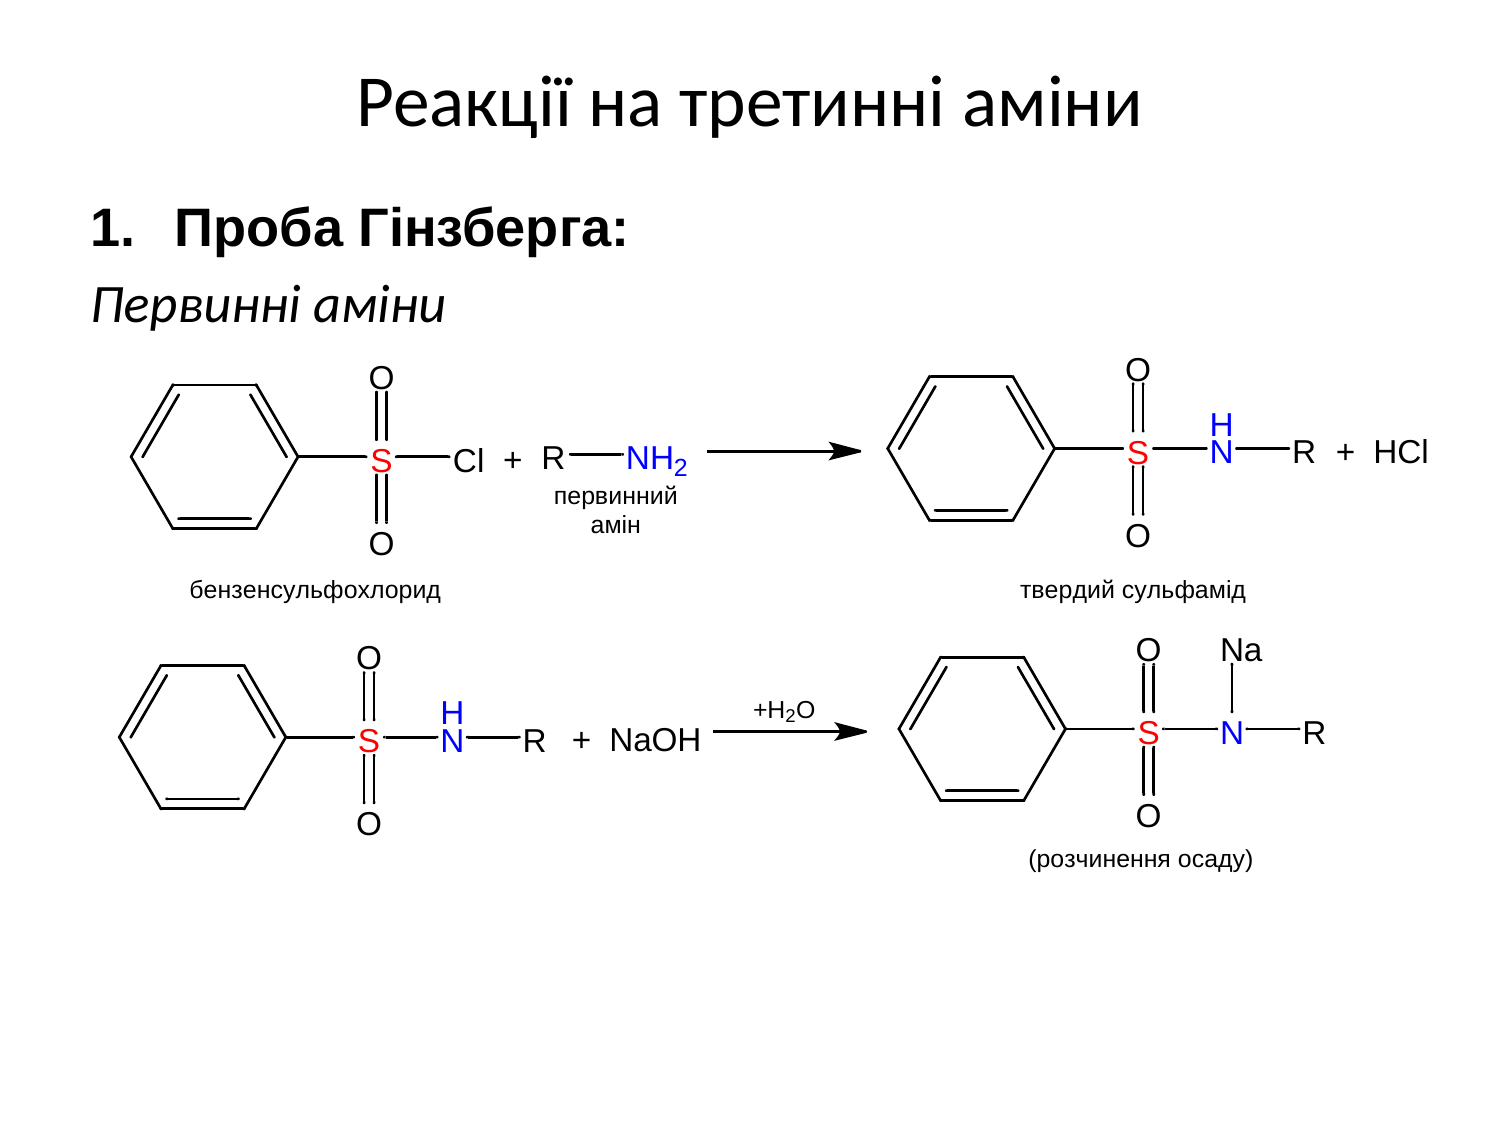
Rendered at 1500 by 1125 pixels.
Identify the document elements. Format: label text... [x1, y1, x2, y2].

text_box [123, 349, 1436, 610]
title Реакції на третинні аміни [75, 45, 1425, 149]
list Проба Гінзберга: Первинні аміни [75, 184, 1425, 1005]
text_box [111, 633, 1333, 882]
